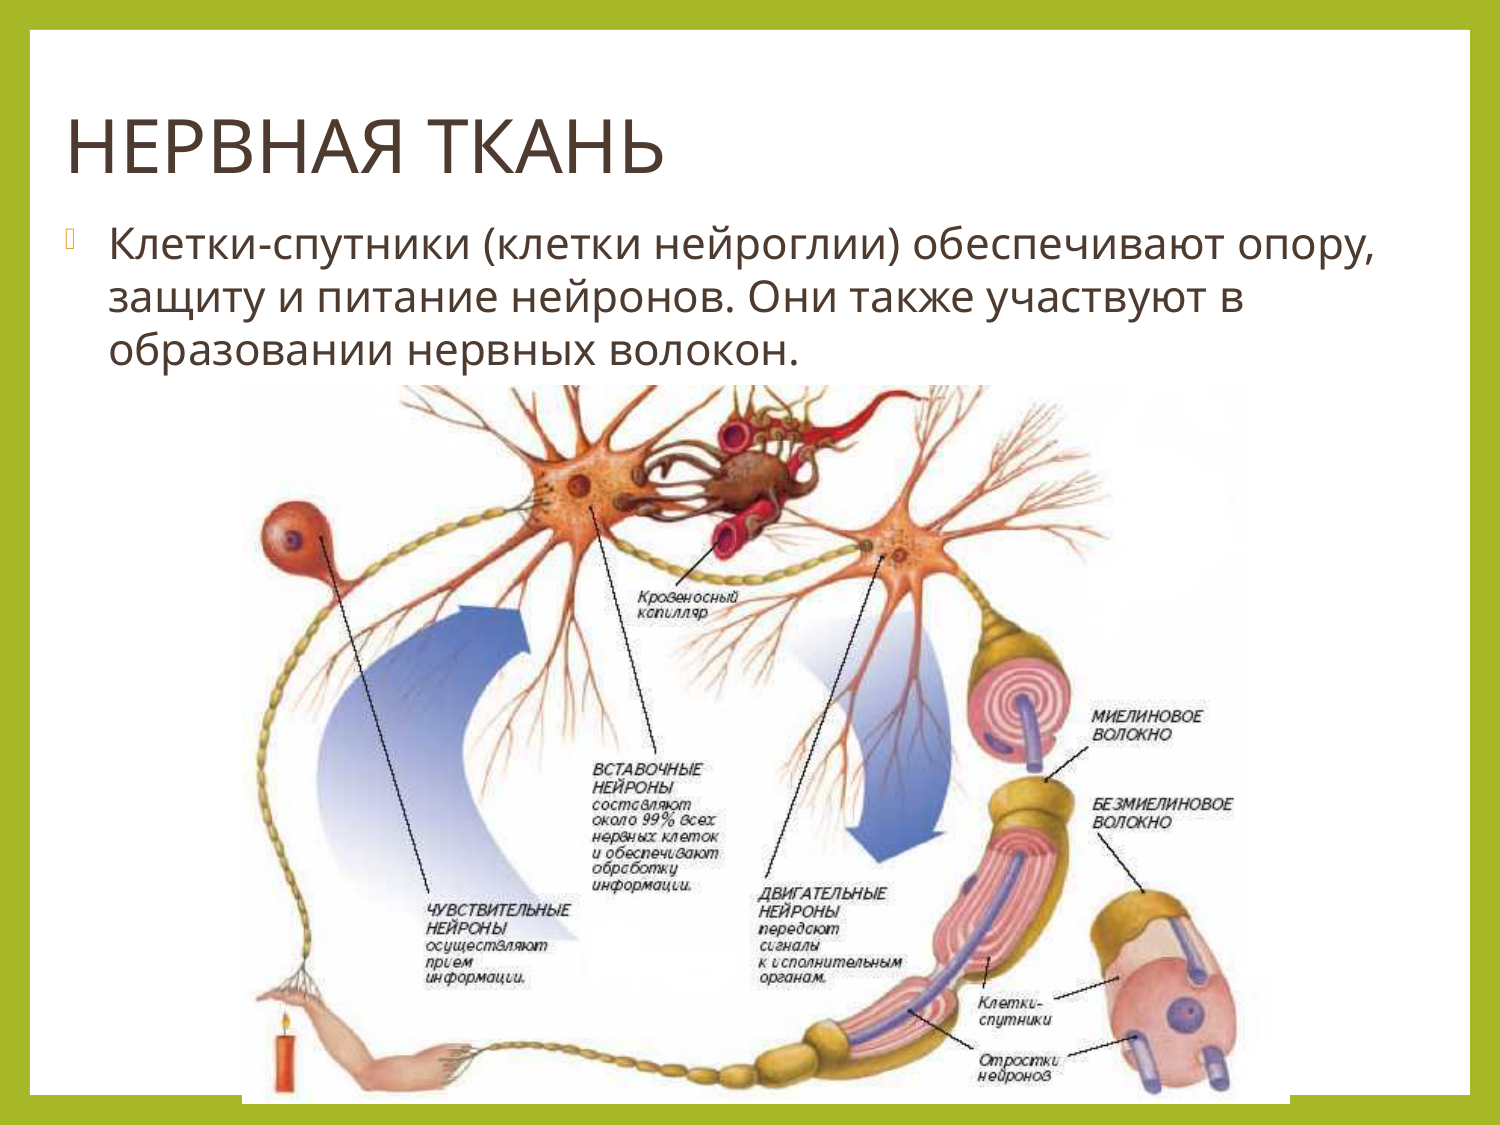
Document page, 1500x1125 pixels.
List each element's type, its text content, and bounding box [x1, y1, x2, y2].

text_box Нервная ткань [50, 75, 1475, 213]
text_box Клетки-спутники (клетки нейроглии) обеспечивают опору, защиту и питание нейронов. Они также участвуют в образовании нервных волокон. [49, 208, 1435, 386]
picture [241, 385, 1290, 1105]
